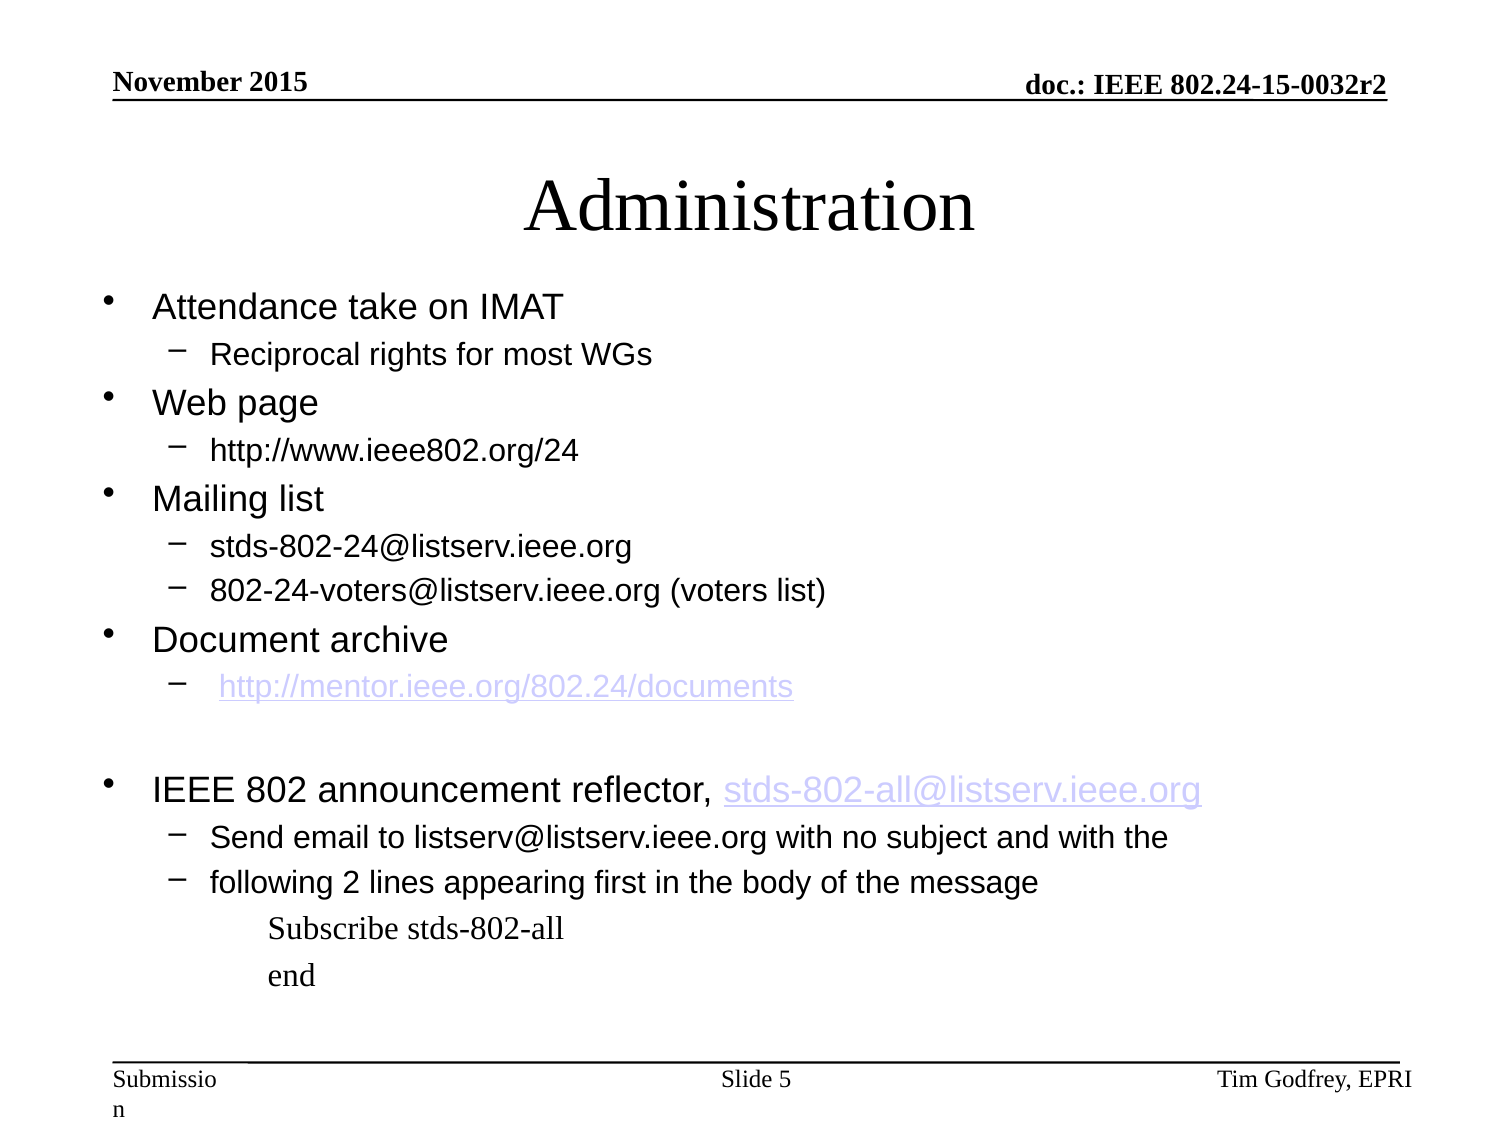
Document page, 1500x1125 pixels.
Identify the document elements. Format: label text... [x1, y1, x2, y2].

title Administration [112, 112, 1388, 275]
slide_number Slide 5 [712, 1062, 800, 1093]
list Attendance take on IMAT Reciprocal rights for most WGs Web page http://www.ieee802.org/24 Mailing list stds-802-24@listserv.ieee.org 802-24-voters@listserv.ieee.org (voters list) Document archive http://mentor.ieee.org/802.24/documents IEEE 802 announcement reflector, stds-802-all@listserv.ieee.org Send email to listserv@listserv.ieee.org with no subject and with the following 2 lines appearing first in the body of the message Subscribe stds-802-all end [87, 275, 1425, 1013]
footer Tim Godfrey, EPRI [900, 1062, 1413, 1093]
